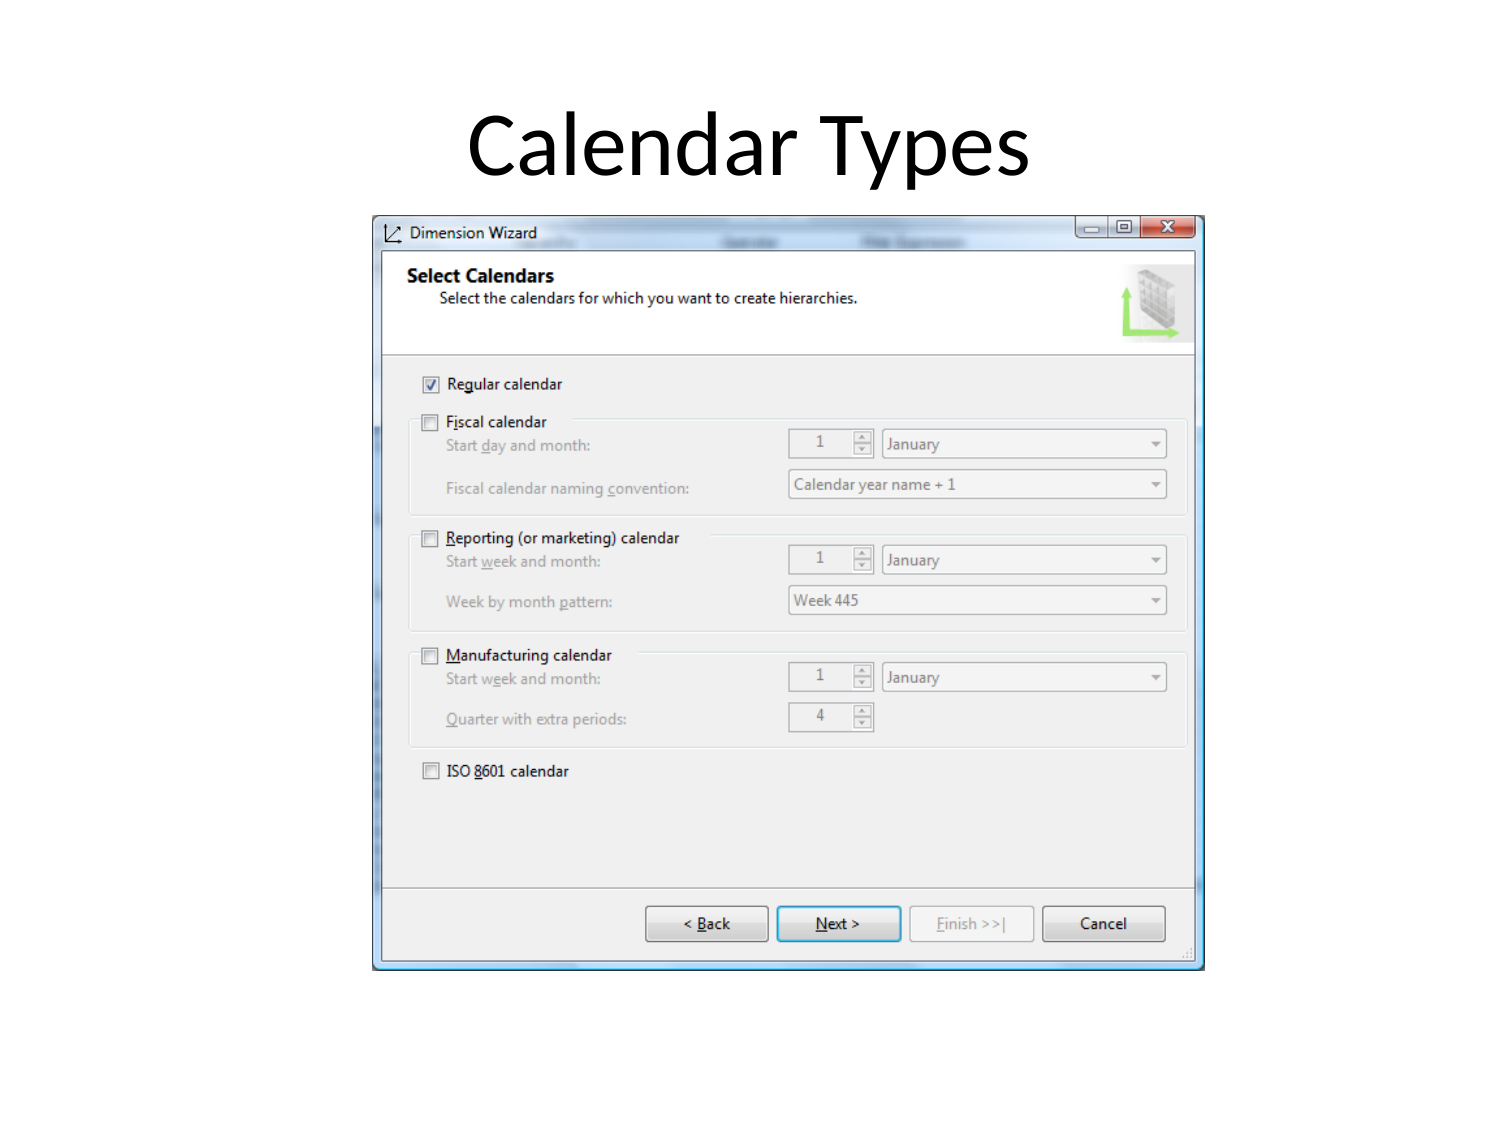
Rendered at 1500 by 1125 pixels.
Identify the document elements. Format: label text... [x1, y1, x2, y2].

picture [371, 215, 1205, 971]
title Calendar Types [75, 45, 1425, 233]
